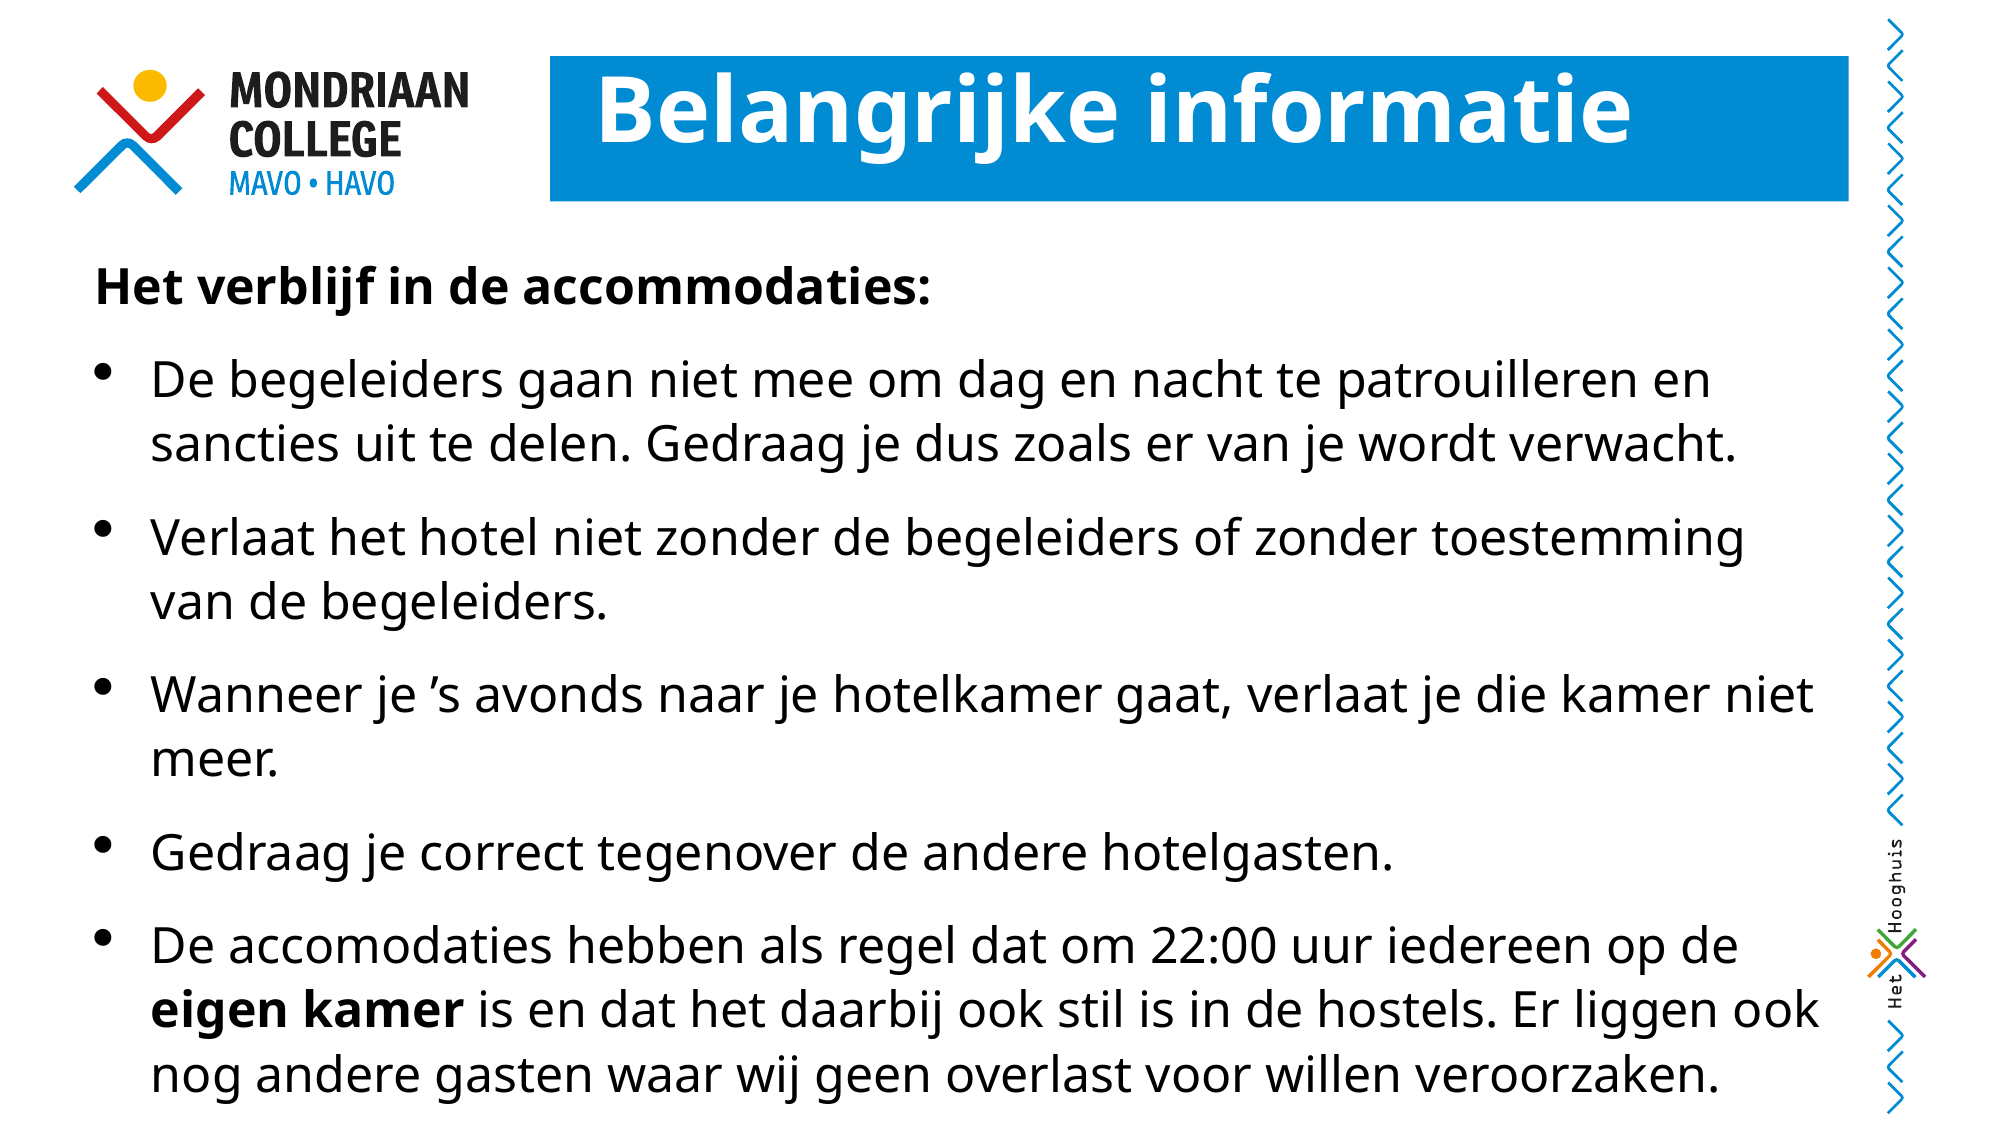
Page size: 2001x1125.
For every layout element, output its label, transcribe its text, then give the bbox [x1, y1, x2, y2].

subtitle Het verblijf in de accommodaties: De begeleiders gaan niet mee om dag en nacht te patrouilleren en sancties uit te delen. Gedraag je dus zoals er van je wordt verwacht. Verlaat het hotel niet zonder de begeleiders of zonder toestemming van de begeleiders. Wanneer je ’s avonds naar je hotelkamer gaat, verlaat je die kamer niet meer. Gedraag je correct tegenover de andere hotelgasten. De accomodaties hebben als regel dat om 22:00 uur iedereen op de eigen kamer is en dat het daarbij ook stil is in de hostels. Er liggen ook nog andere gasten waar wij geen overlast voor willen veroorzaken. [79, 242, 1849, 1125]
text_box Belangrijke informatie [550, 56, 1849, 202]
